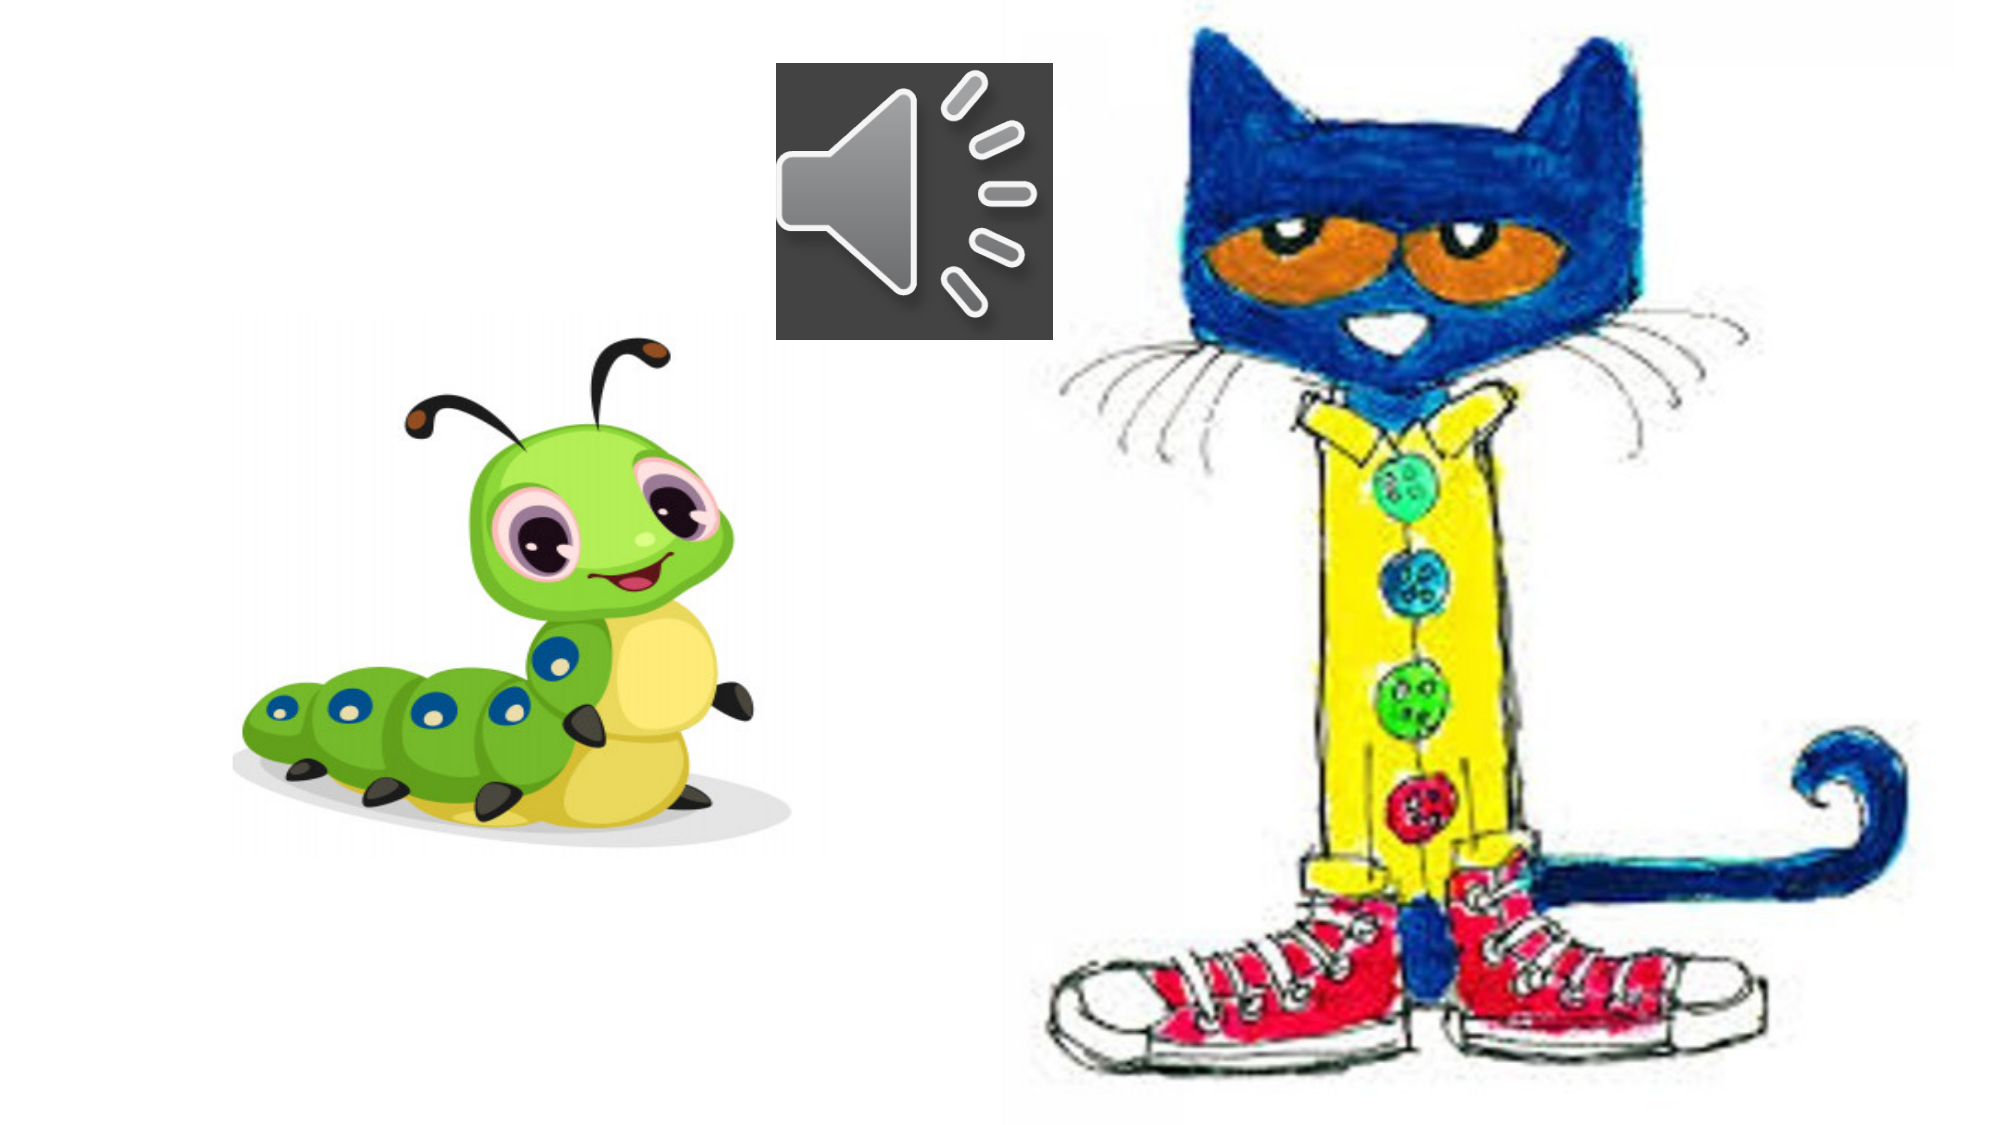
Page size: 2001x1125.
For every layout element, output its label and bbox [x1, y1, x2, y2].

picture [232, 0, 1957, 1125]
